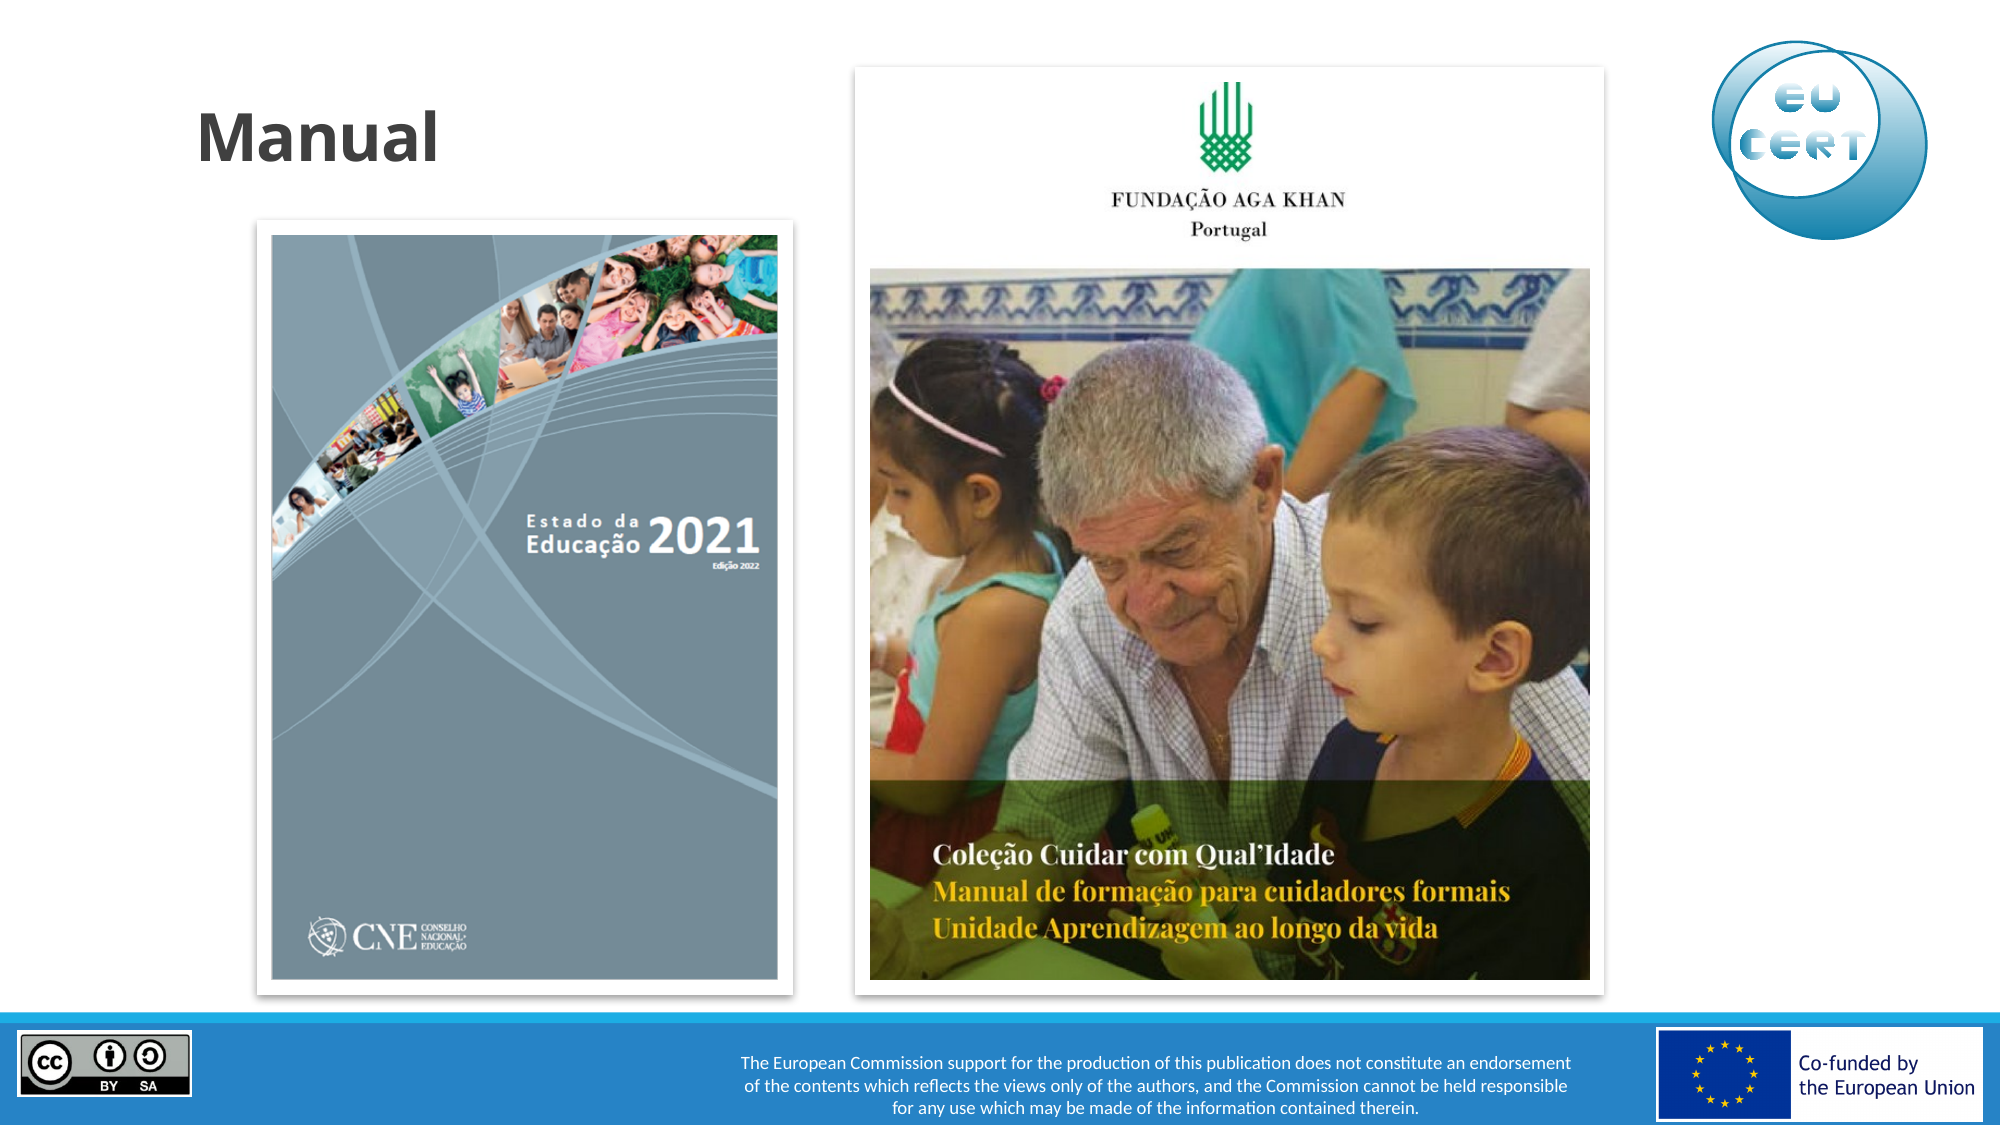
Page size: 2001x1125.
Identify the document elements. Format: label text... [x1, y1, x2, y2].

picture [270, 234, 779, 981]
title Manual [180, 47, 1830, 183]
picture [17, 1030, 192, 1097]
picture [869, 81, 1591, 981]
picture [1656, 1027, 1983, 1122]
